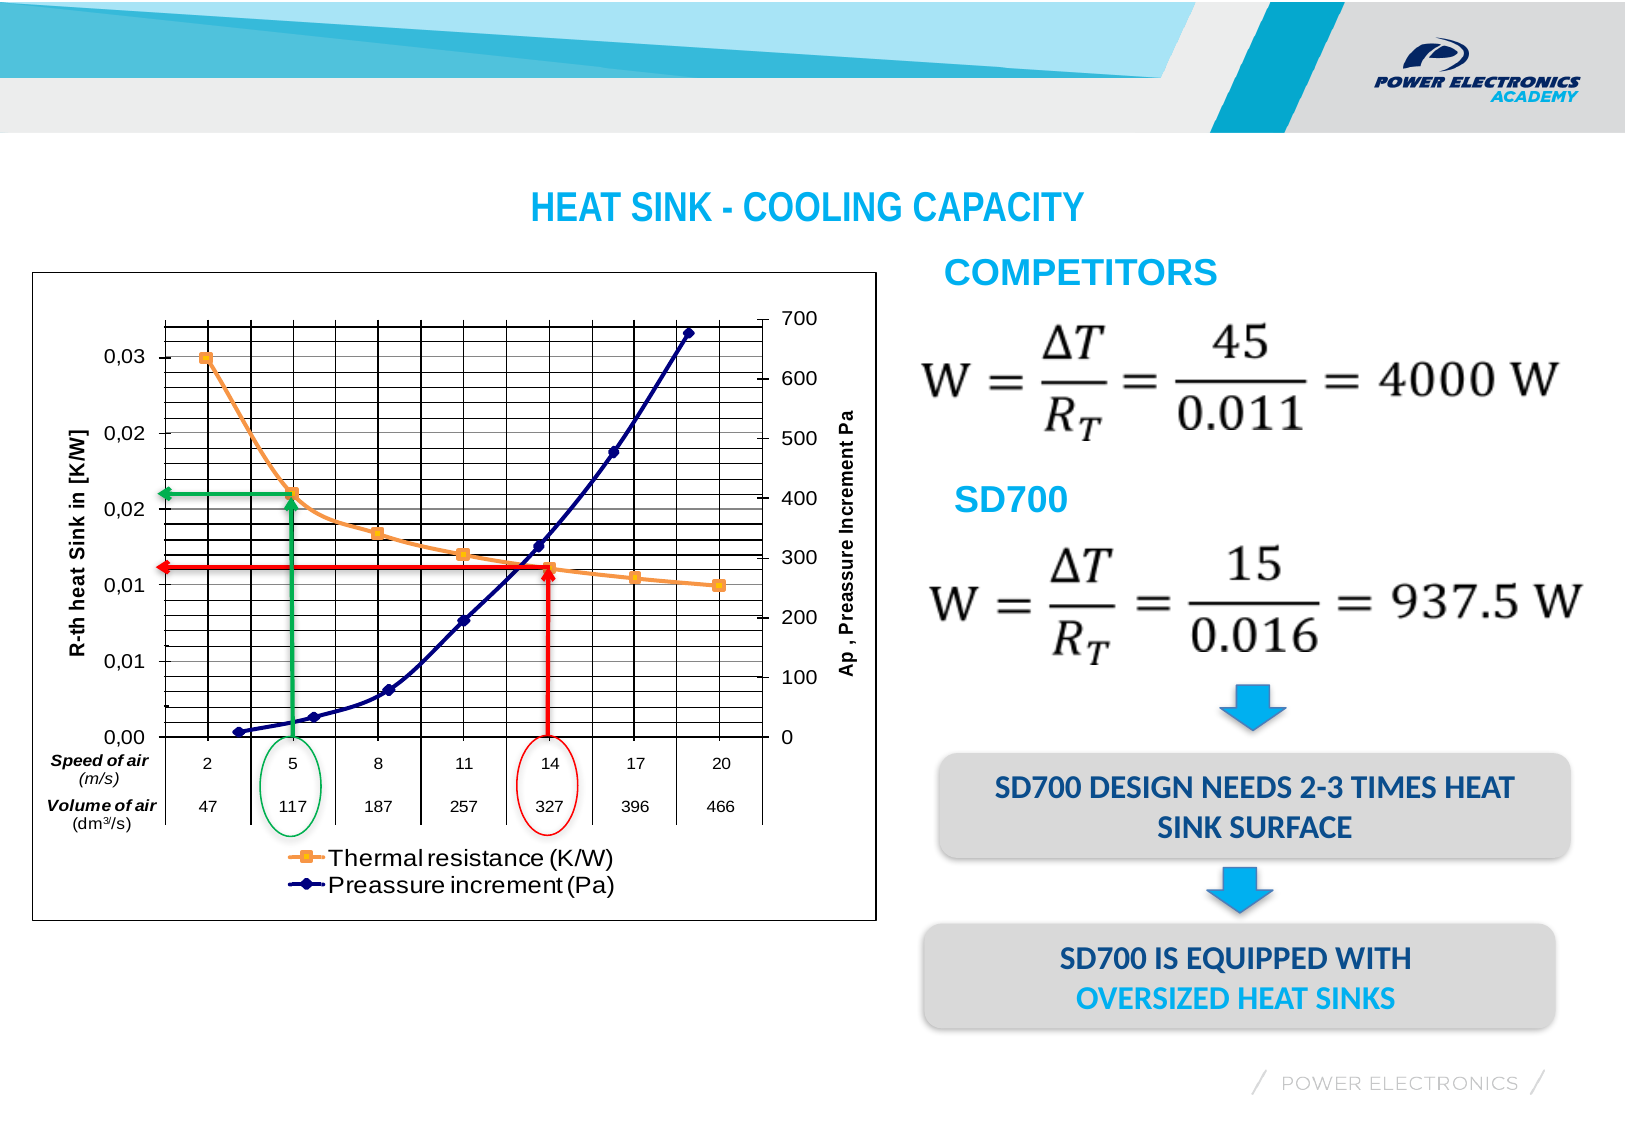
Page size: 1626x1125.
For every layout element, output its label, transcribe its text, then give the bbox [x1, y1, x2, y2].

text_box HEAT SINK - COOLING CAPACITY [0, 172, 1625, 238]
picture [0, 2, 1269, 133]
picture [1304, 538, 1625, 653]
picture [1285, 2, 1625, 133]
picture [1251, 1069, 1545, 1095]
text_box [259, 496, 322, 837]
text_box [516, 566, 578, 836]
text_box COMPETITORS [929, 240, 1294, 301]
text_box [924, 867, 1556, 1030]
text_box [25, 265, 884, 927]
picture [883, 316, 1601, 442]
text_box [939, 684, 1572, 860]
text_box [891, 466, 1304, 665]
